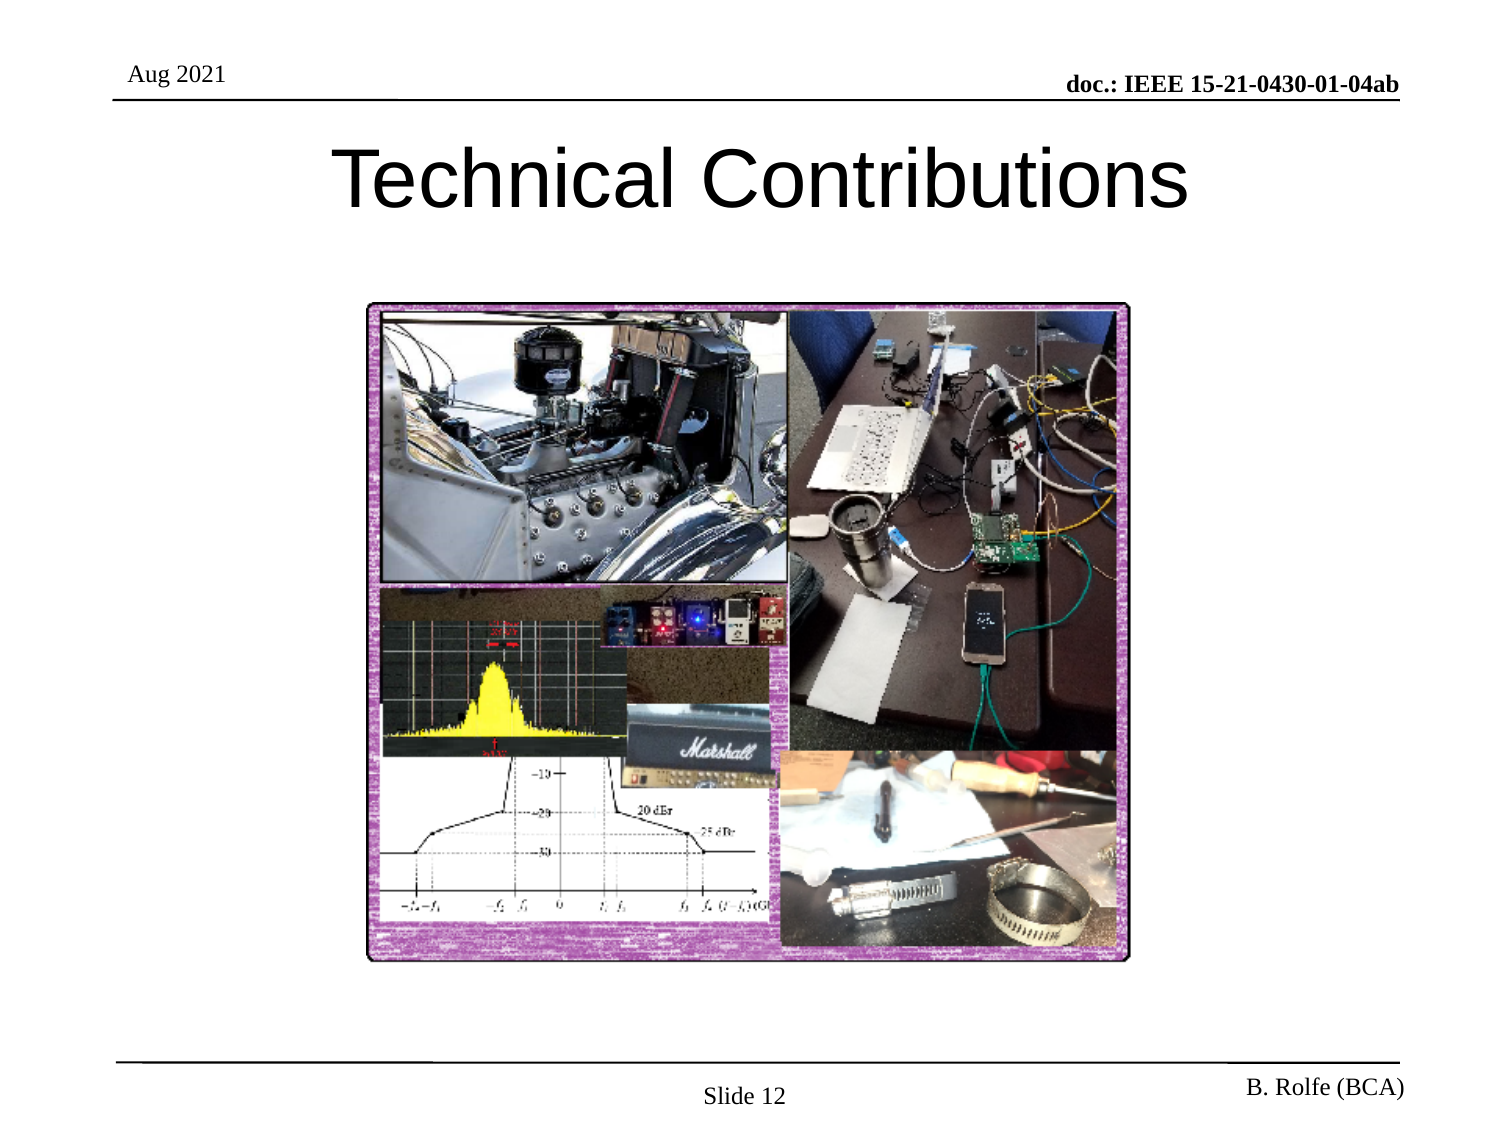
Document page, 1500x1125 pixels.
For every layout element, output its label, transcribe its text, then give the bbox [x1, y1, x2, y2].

slide_number Slide 12 [690, 1075, 799, 1115]
picture [366, 302, 1134, 971]
title Technical Contributions [123, 112, 1398, 237]
